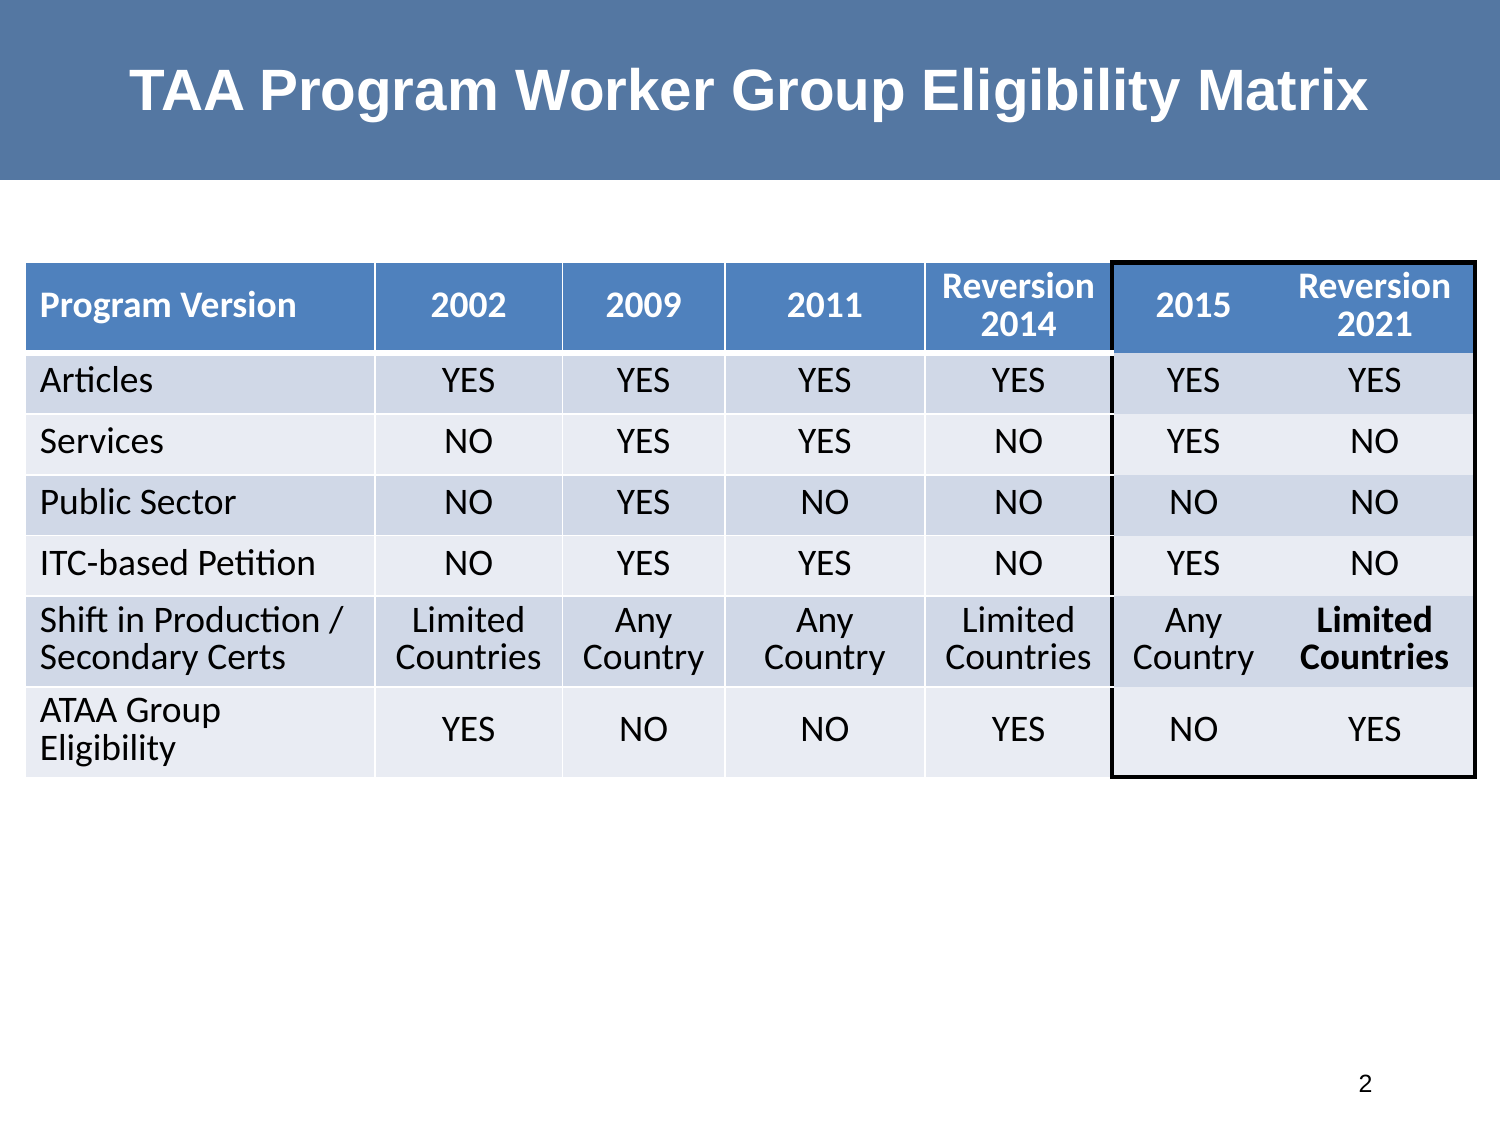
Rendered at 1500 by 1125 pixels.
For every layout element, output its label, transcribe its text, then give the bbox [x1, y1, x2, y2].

table_cell NO [1114, 475, 1275, 536]
table_cell Limited Countries [926, 597, 1110, 686]
table_cell NO [926, 536, 1110, 595]
table_cell YES [726, 536, 924, 595]
table_cell YES [926, 688, 1110, 777]
table_cell YES [1114, 536, 1275, 596]
table_header 2009 [563, 263, 724, 350]
table_cell ATAA Group Eligibility [26, 688, 374, 777]
table_cell YES [1275, 353, 1473, 414]
table_cell NO [1275, 475, 1473, 536]
table_cell Articles [26, 356, 374, 413]
table_cell YES [563, 536, 724, 595]
table_cell NO [563, 688, 724, 777]
table_cell NO [726, 476, 924, 535]
table_cell NO [376, 415, 562, 474]
table_cell NO [926, 415, 1110, 474]
slide_number 2 [1037, 1052, 1388, 1113]
table_cell NO [1275, 414, 1473, 475]
table_cell YES [1114, 414, 1275, 475]
table_cell NO [1275, 536, 1473, 596]
table_cell Any Country [726, 597, 924, 686]
table_cell YES [563, 476, 724, 535]
table_cell YES [563, 356, 724, 413]
table_header Program Version [26, 263, 374, 350]
table_header 2002 [376, 263, 562, 350]
table_cell NO [376, 536, 562, 595]
table_cell Limited Countries [1275, 596, 1473, 687]
table_cell YES [1114, 353, 1275, 414]
table_header 2015 [1114, 265, 1275, 353]
title TAA Program Worker Group Eligibility Matrix [0, 0, 1500, 175]
table_cell YES [563, 415, 724, 474]
table_cell Limited Countries [376, 597, 562, 686]
table_cell ITC-based Petition [26, 536, 374, 595]
table_header 2011 [726, 263, 924, 350]
table_cell YES [926, 356, 1110, 413]
table_cell Public Sector [26, 476, 374, 535]
table_cell NO [926, 476, 1110, 535]
table_cell NO [1114, 687, 1275, 775]
table_header Reversion 2021 [1275, 265, 1473, 353]
table_cell Any Country [563, 597, 724, 686]
table_cell Shift in Production / Secondary Certs [26, 597, 374, 686]
table_cell YES [726, 415, 924, 474]
table_cell YES [376, 356, 562, 413]
table_cell NO [376, 476, 562, 535]
table_cell Services [26, 415, 374, 474]
table_cell YES [376, 688, 562, 777]
table_header Reversion 2014 [926, 263, 1110, 350]
table_cell YES [726, 356, 924, 413]
table_cell NO [726, 688, 924, 777]
table_cell Any Country [1114, 596, 1275, 687]
table_cell YES [1275, 687, 1473, 775]
